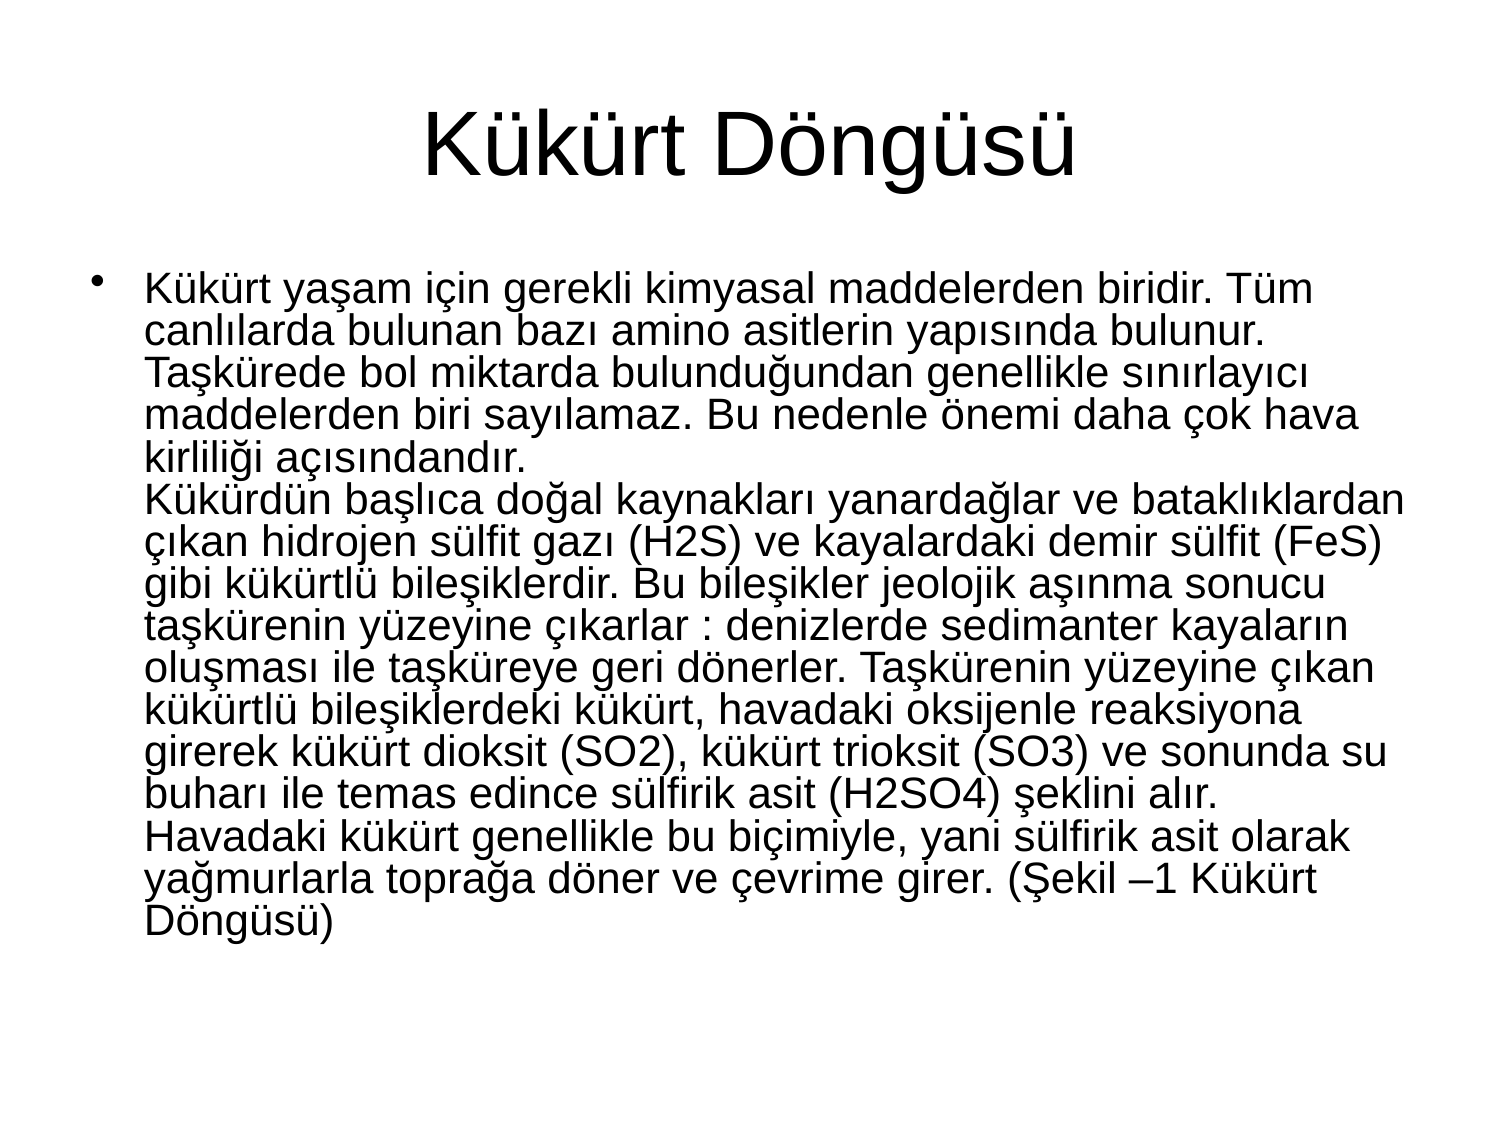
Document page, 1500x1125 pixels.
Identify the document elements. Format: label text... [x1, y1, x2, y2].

title Kükürt Döngüsü [74, 44, 1426, 233]
list Kükürt yaşam için gerekli kimyasal maddelerden biridir. Tüm canlılarda bulunan bazı amino asitlerin yapısında bulunur. Taşkürede bol miktarda bulunduğundan genellikle sınırlayıcı maddelerden biri sayılamaz. Bu nedenle önemi daha çok hava kirliliği açısındandır. Kükürdün başlıca doğal kaynakları yanardağlar ve bataklıklardan çıkan hidrojen sülfit gazı (H2S) ve kayalardaki demir sülfit (FeS) gibi kükürtlü bileşiklerdir. Bu bileşikler jeolojik aşınma sonucu taşkürenin yüzeyine çıkarlar : denizlerde sedimanter kayaların oluşması ile taşküreye geri dönerler. Taşkürenin yüzeyine çıkan kükürtlü bileşiklerdeki kükürt, havadaki oksijenle reaksiyona girerek kükürt dioksit (SO2), kükürt trioksit (SO3) ve sonunda su buharı ile temas edince sülfirik asit (H2SO4) şeklini alır. Havadaki kükürt genellikle bu biçimiyle, yani sülfirik asit olarak yağmurlarla toprağa döner ve çevrime girer. (Şekil –1 Kükürt Döngüsü) [74, 262, 1426, 1006]
